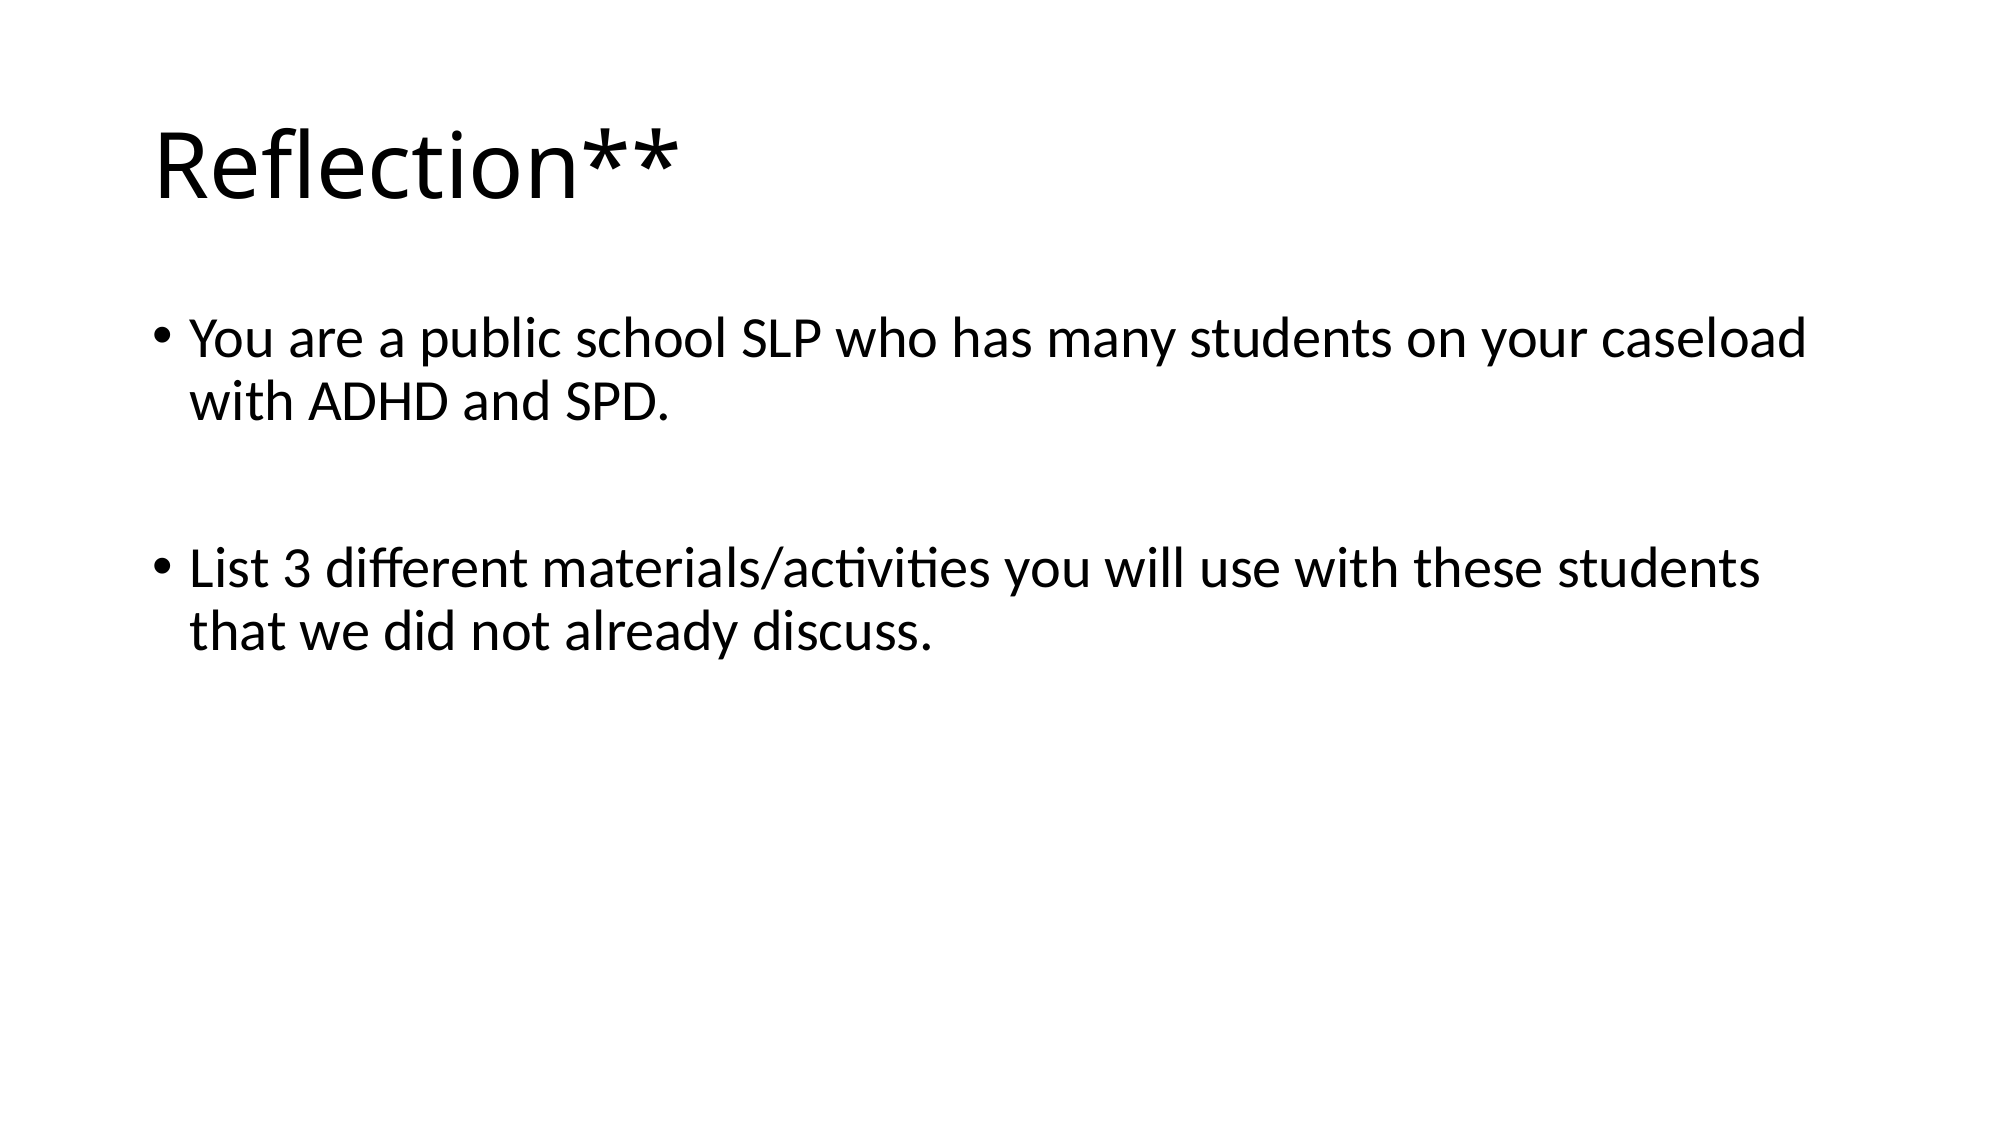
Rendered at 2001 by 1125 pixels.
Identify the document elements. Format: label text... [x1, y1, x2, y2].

list You are a public school SLP who has many students on your caseload with ADHD and SPD. List 3 different materials/activities you will use with these students that we did not already discuss. [137, 299, 1863, 1014]
title Reflection** [137, 59, 1863, 278]
